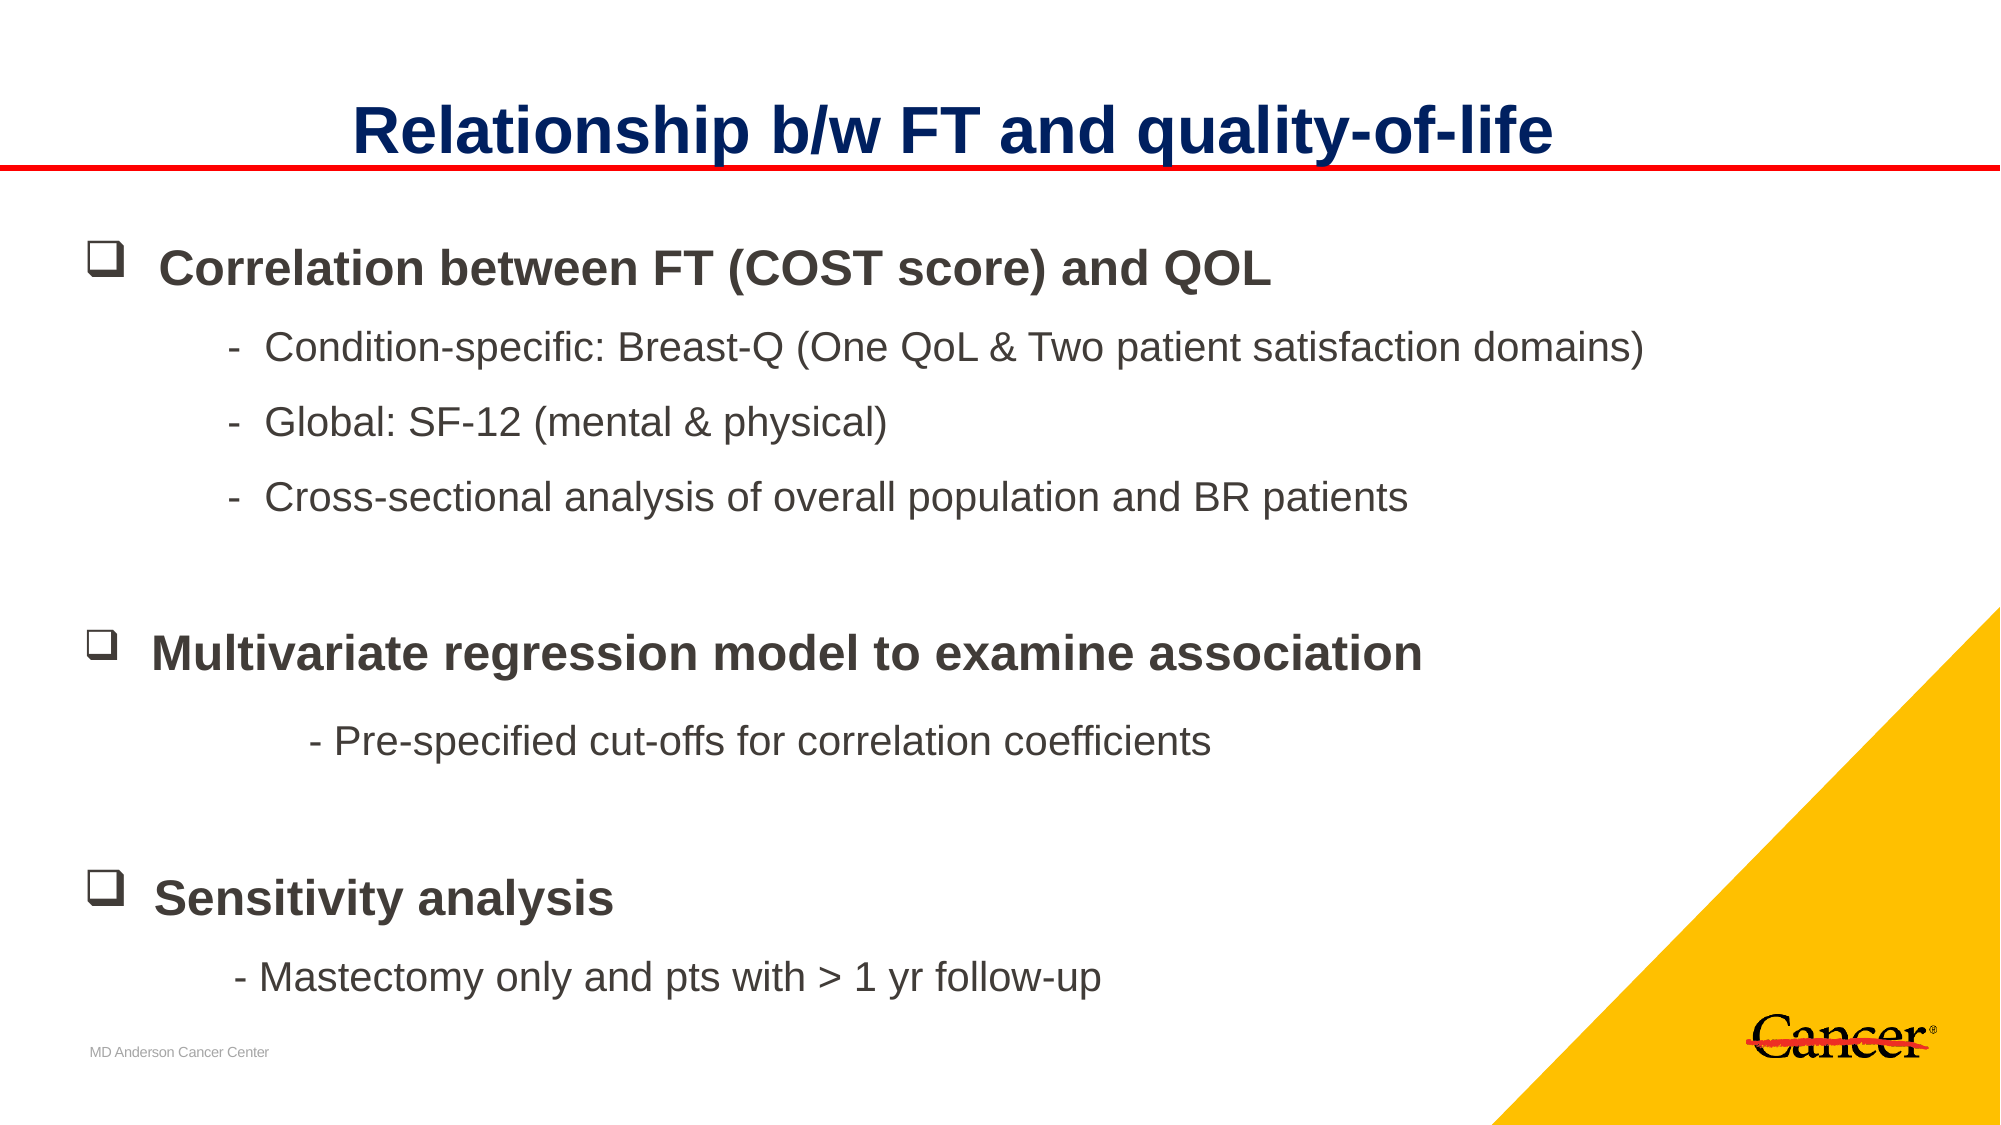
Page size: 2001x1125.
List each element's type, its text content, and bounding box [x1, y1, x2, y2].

picture [1846, 1014, 1937, 1058]
text_box Correlation between FT (COST score) and QOL - Condition-specific: Breast-Q (One QoL & Two patient satisfaction domains) - Global: SF-12 (mental & physical) - Cross-sectional analysis of overall population and BR patients Multivariate regression model to examine association - Pre-specified cut-offs for correlation coefficients Sensitivity analysis - Mastectomy only and pts with > 1 yr follow-up [83, 235, 1846, 1125]
text_box Relationship b/w FT and quality-of-life [315, 26, 2000, 167]
